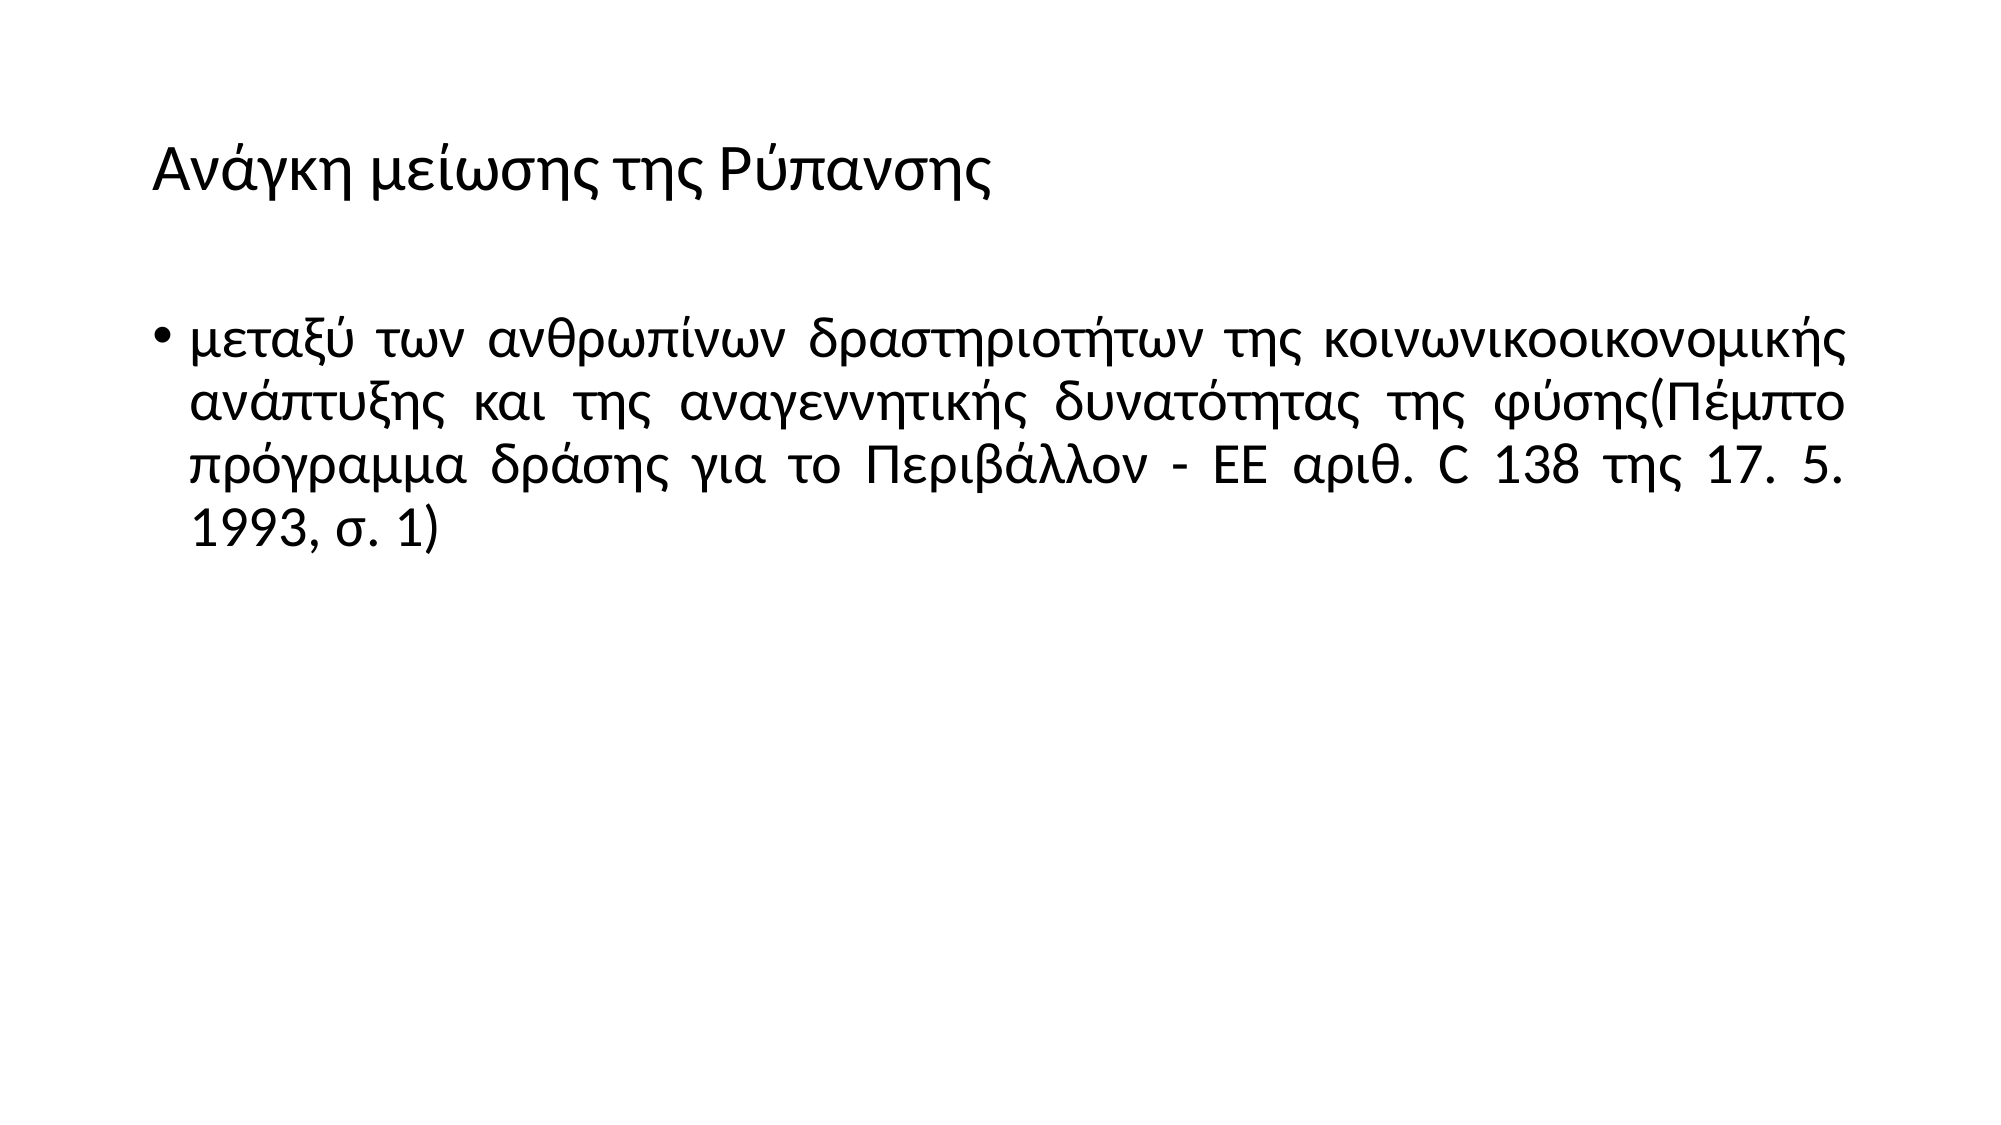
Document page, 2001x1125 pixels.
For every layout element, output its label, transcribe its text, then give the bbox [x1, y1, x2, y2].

list μεταξύ των ανθρωπίνων δραστηριοτήτων της κοινωνικοοικονομικής ανάπτυξης και της αναγεννητικής δυνατότητας της φύσης(Πέμπτο πρόγραμμα δράσης για το Περιβάλλον - ΕΕ αριθ. C 138 της 17. 5. 1993, σ. 1) [137, 299, 1863, 1014]
title Ανάγκη μείωσης της Ρύπανσης [137, 59, 1863, 278]
